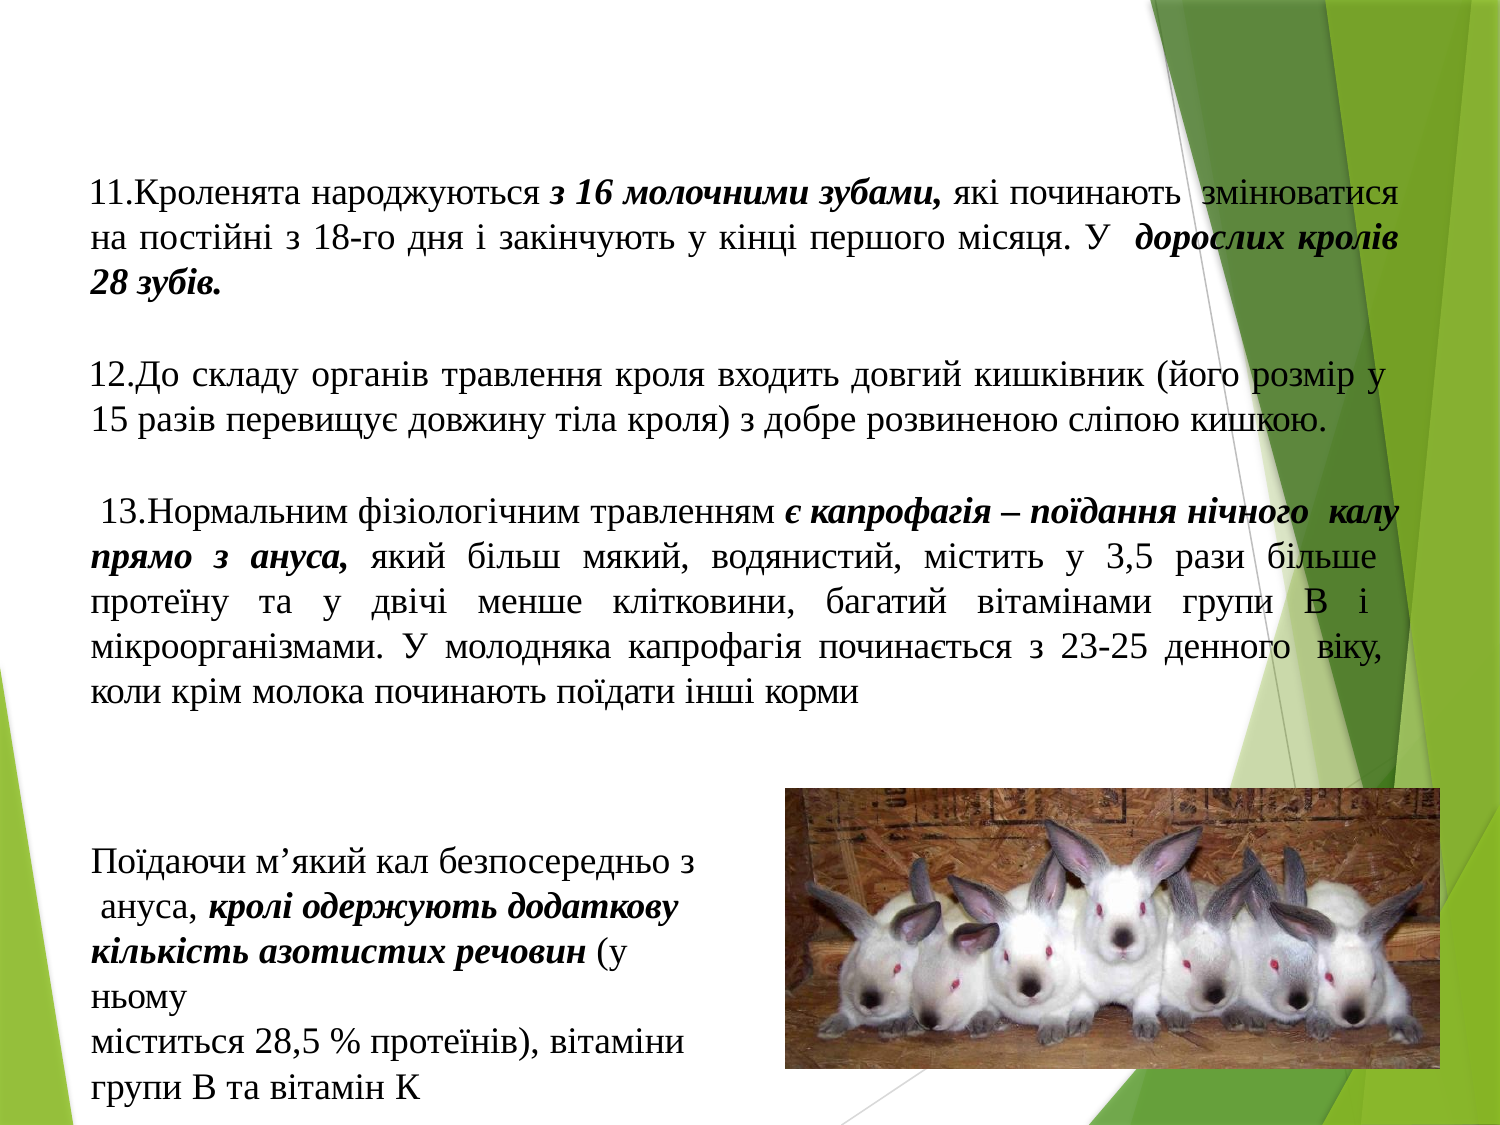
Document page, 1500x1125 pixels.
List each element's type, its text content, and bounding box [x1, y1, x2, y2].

text_box Поїдаючи м’який кал безпосередньо з ануса, кролі одержують додаткову кількість азотистих речовин (у ньому міститься 28,5 % протеїнів), вітаміни групи В та вітамін К [88, 834, 737, 1107]
text_box Кроленята народжуються з 16 молочними зубами, які починають змінюватися на постійні з 18-го дня і закінчують у кінці першого місяця. У дорослих кролів 28 зубів. До складу органів травлення кроля входить довгий кишківник (його розмір у 15 разів перевищує довжину тіла кроля) з добре розвиненою сліпою кишкою. Нормальним фізіологічним травленням є капрофагія – поїдання нічного калу прямо з ануса, який більш мякий, водянистий, містить у 3,5 рази більше протеїну та у двічі менше клітковини, багатий вітамінами групи В і мікроорганізмами. У молодняка капрофагія починається з 23-25 денного віку, коли крім молока починають поїдати інші корми [88, 164, 1400, 711]
picture [784, 787, 1440, 1069]
